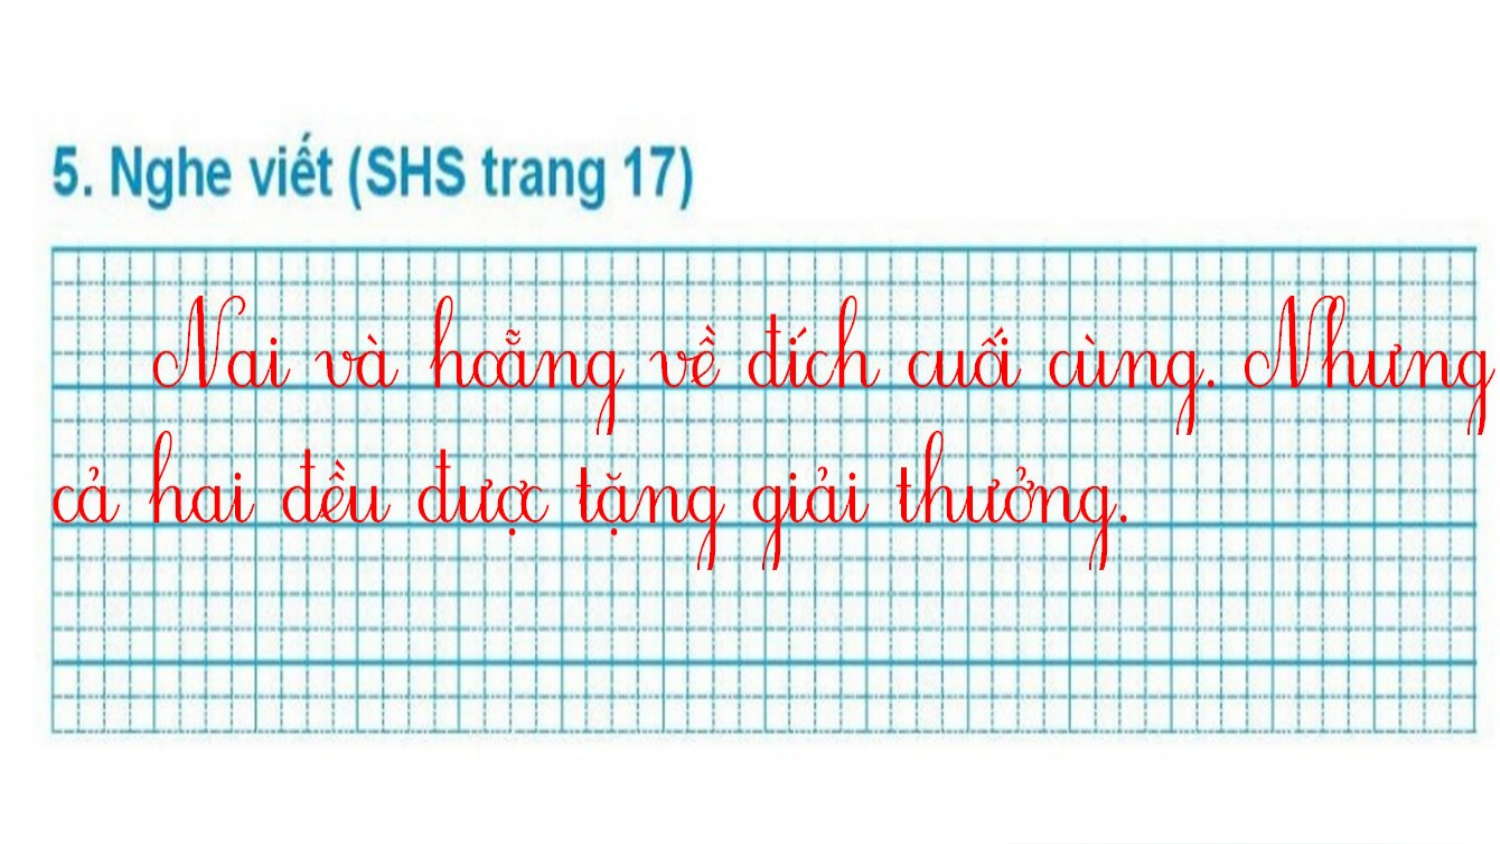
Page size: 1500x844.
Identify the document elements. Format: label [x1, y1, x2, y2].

picture [0, 96, 1500, 762]
